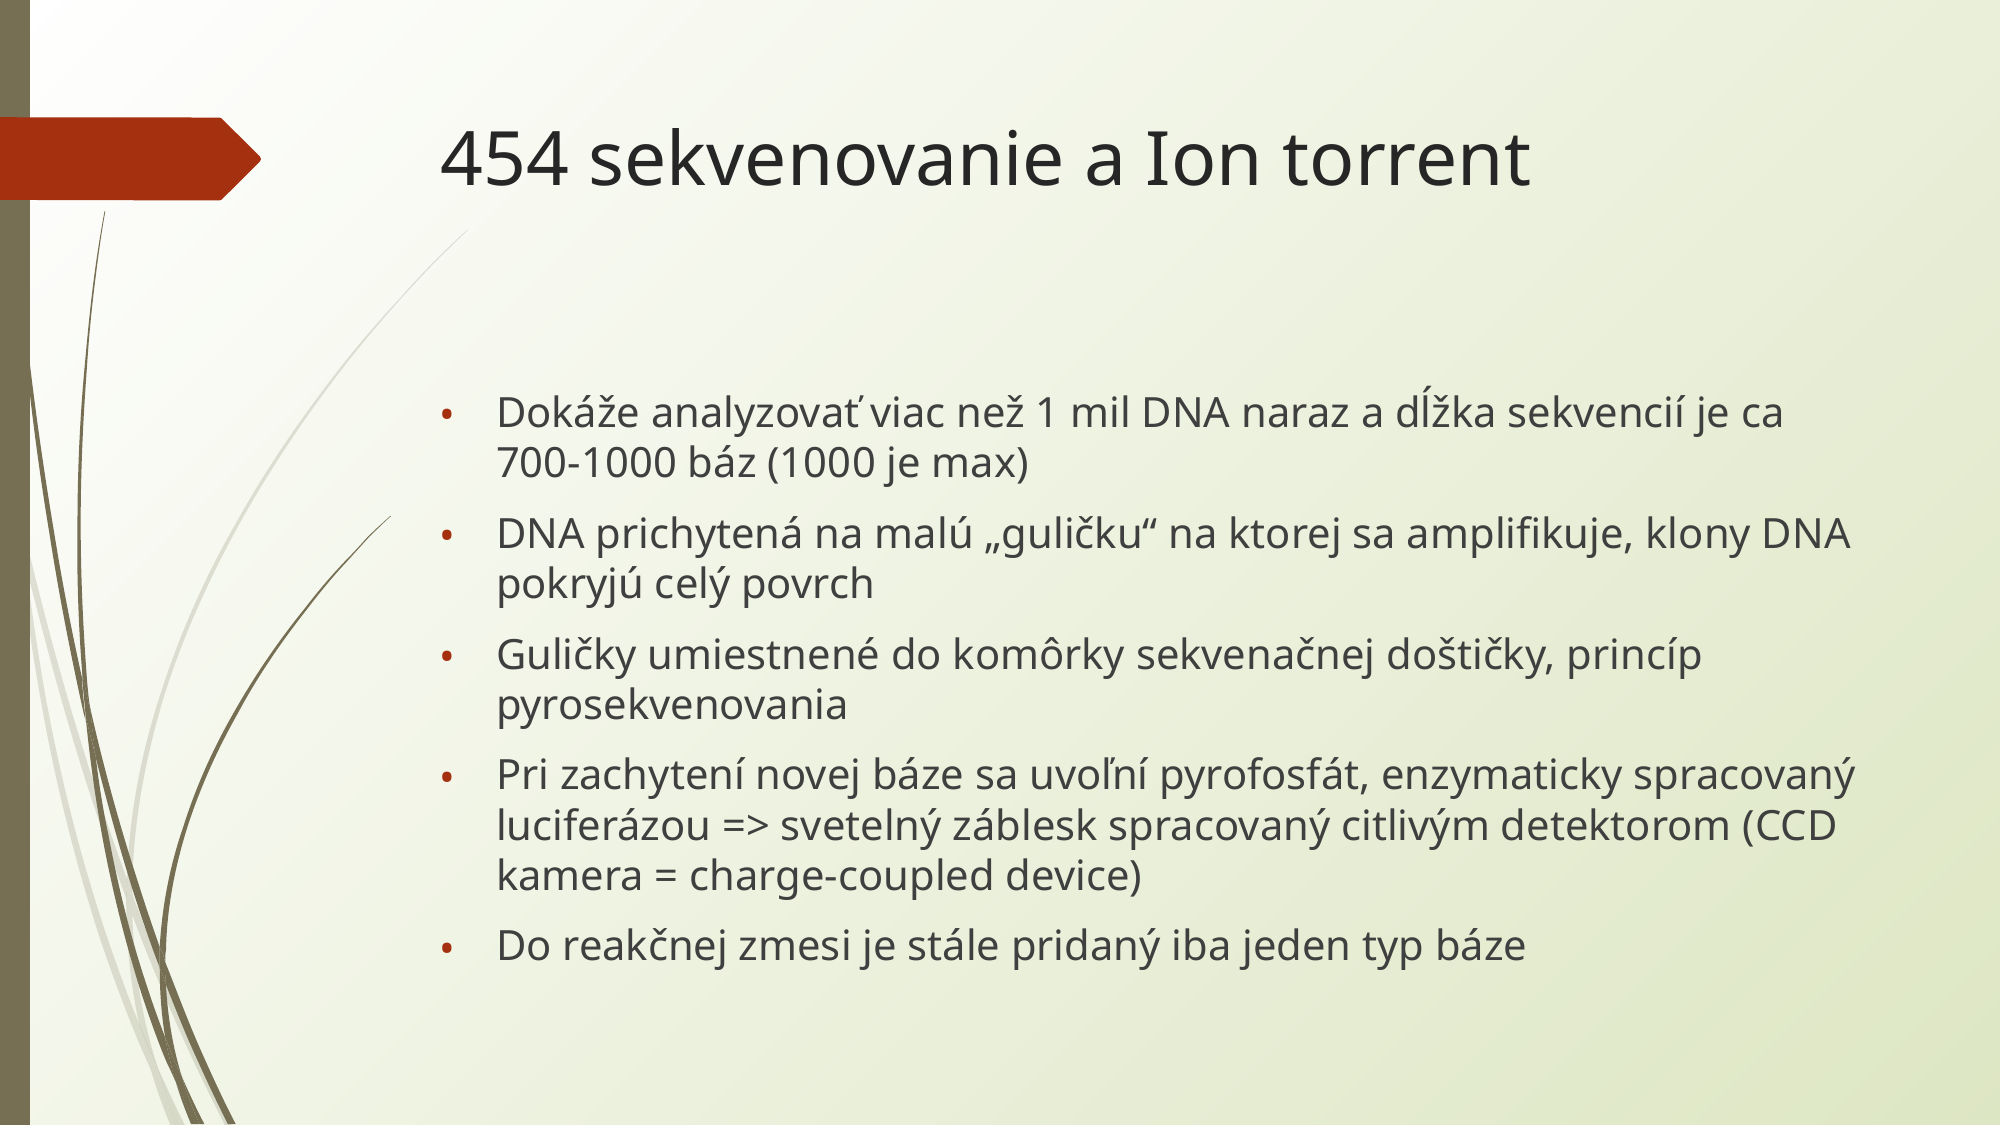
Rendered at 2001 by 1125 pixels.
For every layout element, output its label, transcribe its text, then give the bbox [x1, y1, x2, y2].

title 454 sekvenovanie a Ion torrent [425, 102, 1888, 313]
list Dokáže analyzovať viac než 1 mil DNA naraz a dĺžka sekvencií je ca 700-1000 báz (1000 je max) DNA prichytená na malú „guličku“ na ktorej sa amplifikuje, klony DNA pokryjú celý povrch Guličky umiestnené do komôrky sekvenačnej doštičky, princíp pyrosekvenovania Pri zachytení novej báze sa uvoľní pyrofosfát, enzymaticky spracovaný luciferázou => svetelný záblesk spracovaný citlivým detektorom (CCD kamera = charge-coupled device) Do reakčnej zmesi je stále pridaný iba jeden typ báze [424, 350, 1888, 1005]
